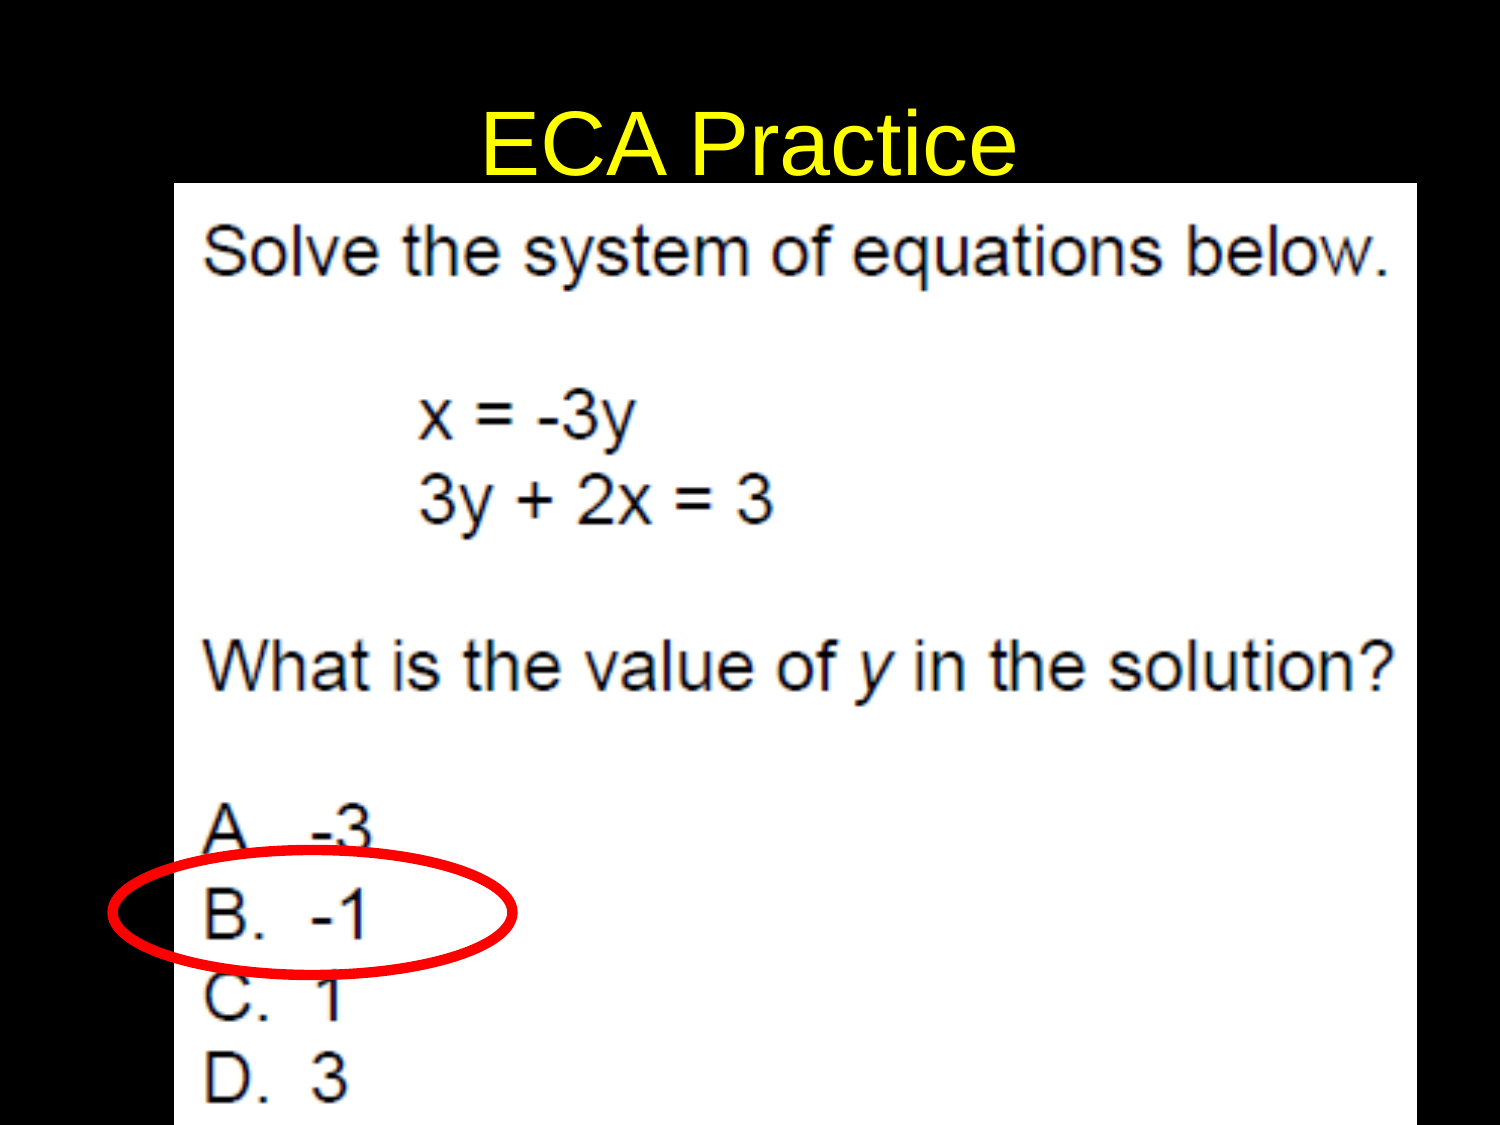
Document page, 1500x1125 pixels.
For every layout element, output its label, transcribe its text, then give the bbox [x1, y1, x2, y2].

picture [174, 182, 1417, 1125]
title ECA Practice [74, 44, 1426, 233]
text_box [110, 866, 169, 959]
